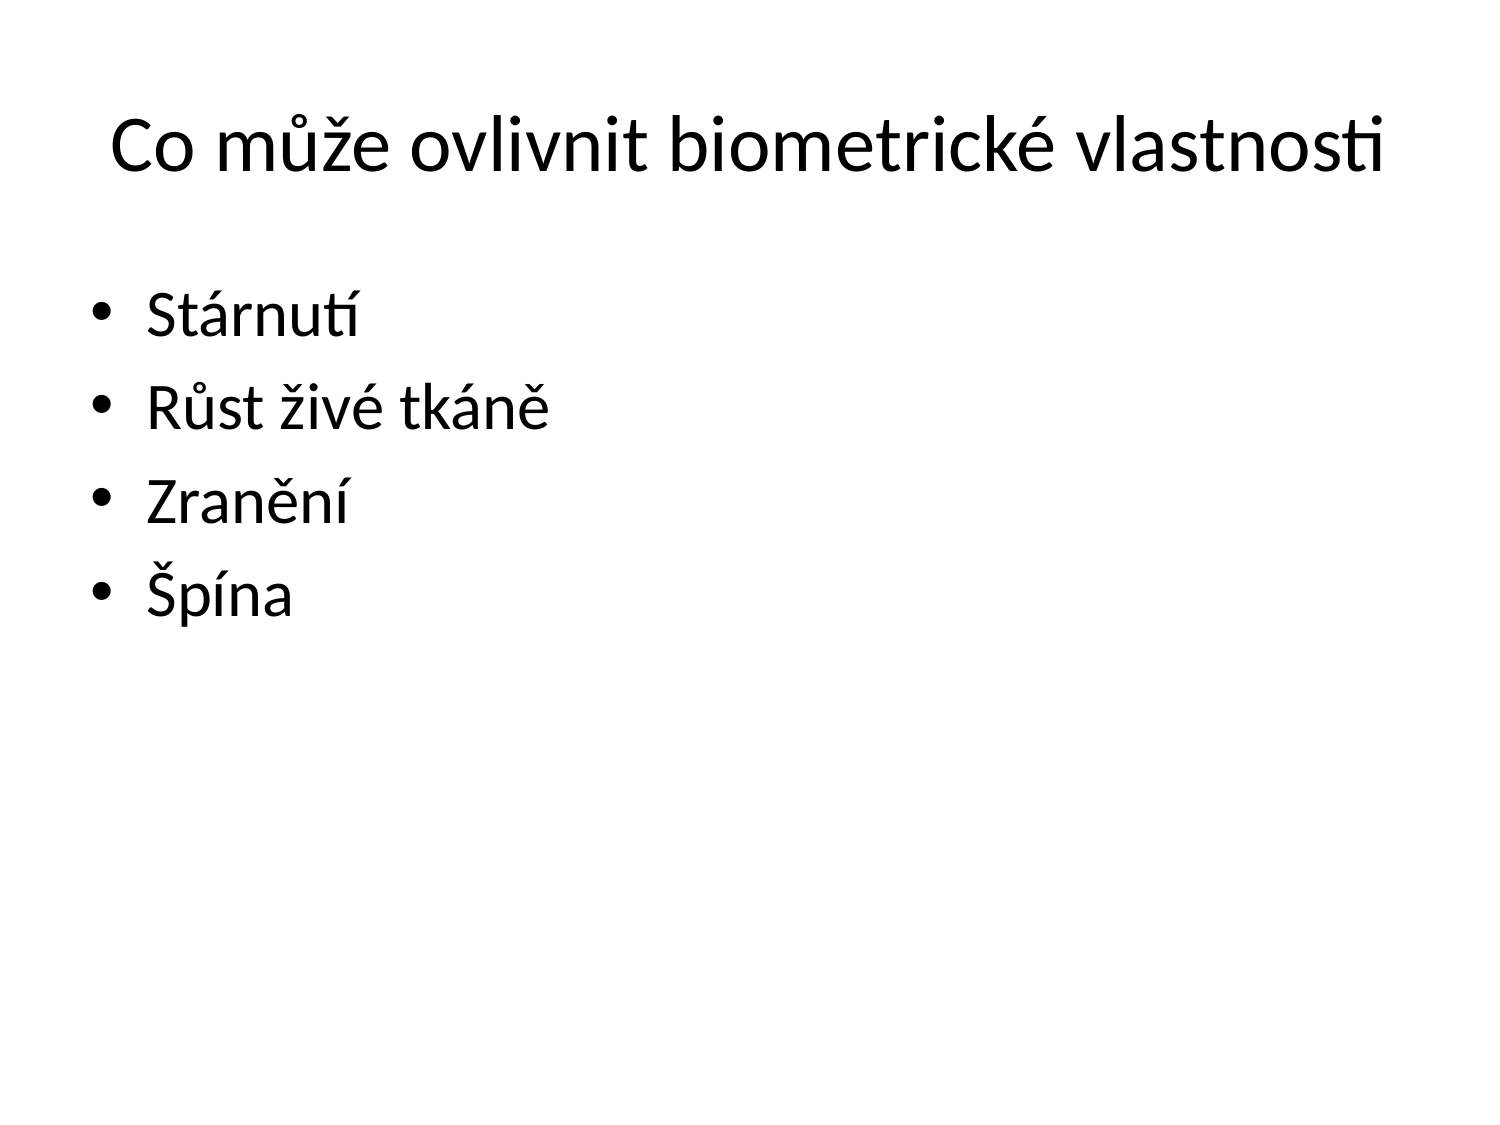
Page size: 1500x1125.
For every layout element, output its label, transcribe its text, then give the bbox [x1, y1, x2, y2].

title Co může ovlivnit biometrické vlastnosti [75, 45, 1425, 233]
list Stárnutí Růst živé tkáně Zranění Špína [75, 262, 1425, 1005]
